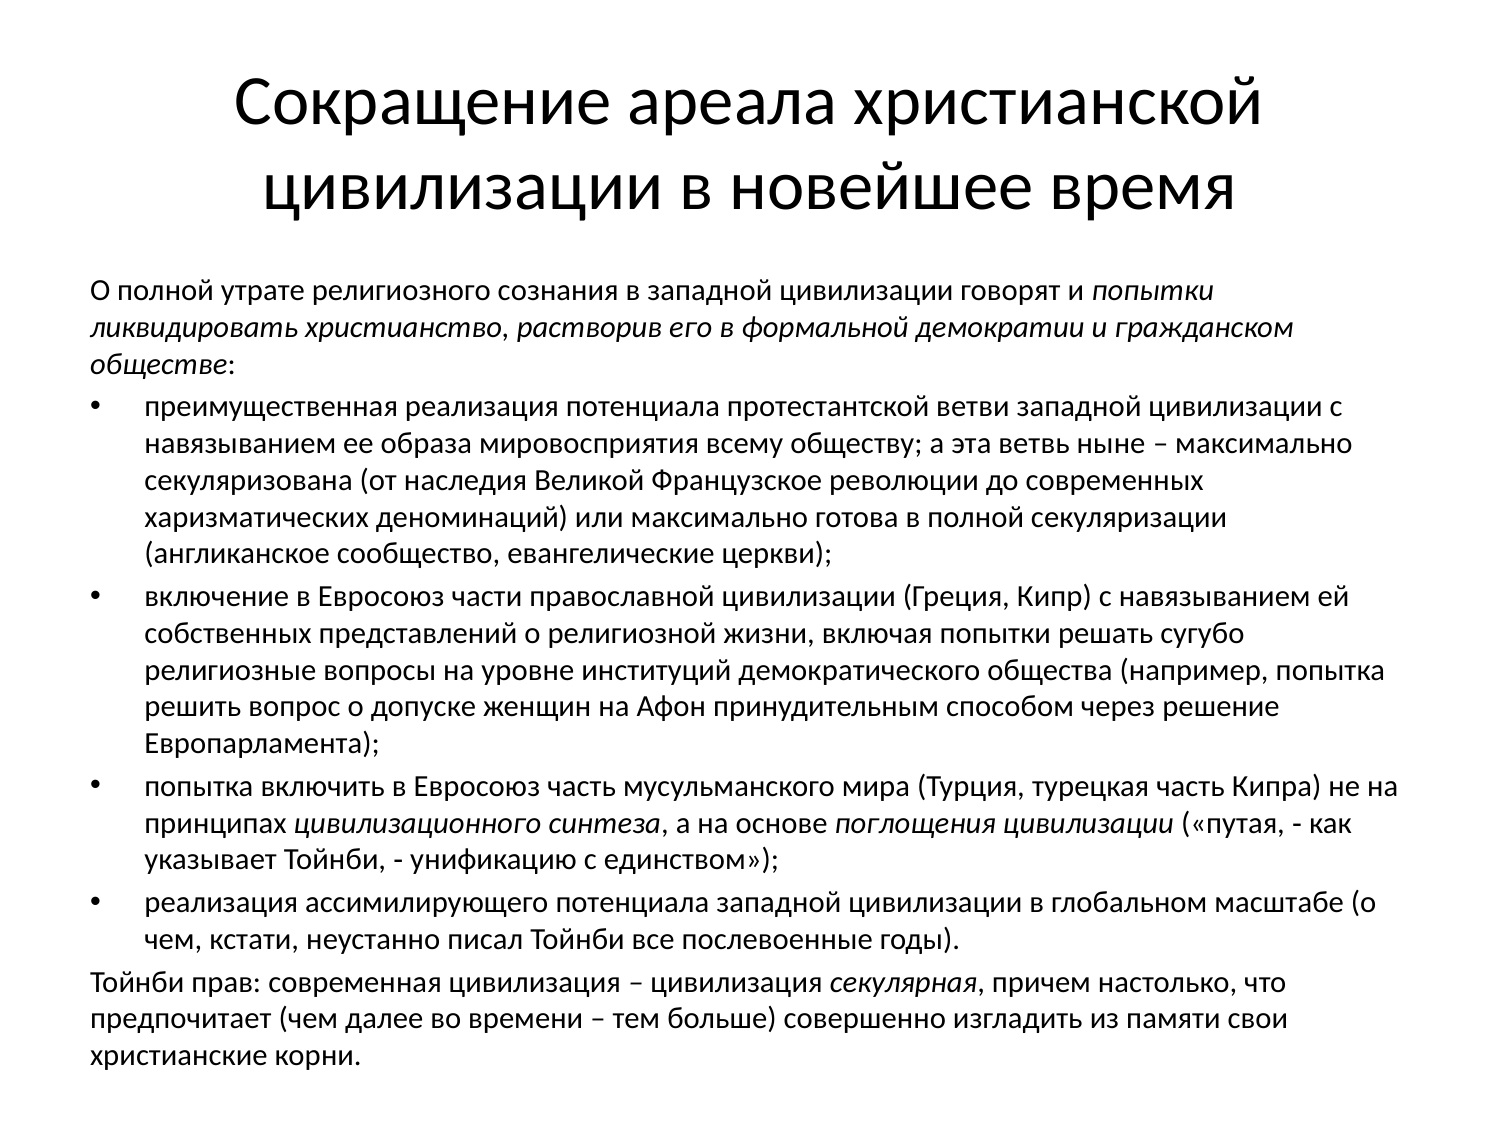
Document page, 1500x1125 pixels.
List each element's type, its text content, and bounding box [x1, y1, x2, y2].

list О полной утрате религиозного сознания в западной цивилизации говорят и попытки ликвидировать христианство, растворив его в формальной демократии и гражданском обществе: преимущественная реализация потенциала протестантской ветви западной цивилизации с навязыванием ее образа мировосприятия всему обществу; а эта ветвь ныне – максимально секуляризована (от наследия Великой Французское революции до современных харизматических деноминаций) или максимально готова в полной секуляризации (англиканское сообщество, евангелические церкви); включение в Евросоюз части православной цивилизации (Греция, Кипр) с навязыванием ей собственных представлений о религиозной жизни, включая попытки решать сугубо религиозные вопросы на уровне институций демократического общества (например, попытка решить вопрос о допуске женщин на Афон принудительным способом через решение Европарламента); попытка включить в Евросоюз часть мусульманского мира (Турция, турецкая часть Кипра) не на принципах цивилизационного синтеза, а на основе поглощения цивилизации («путая, ‑ как указывает Тойнби, ‑ унификацию с единством»); реализация ассимилирующего потенциала западной цивилизации в глобальном масштабе (о чем, кстати, неустанно писал Тойнби все послевоенные годы). Тойнби прав: современная цивилизация – цивилизация секулярная, причем настолько, что предпочитает (чем далее во времени – тем больше) совершенно изгладить из памяти свои христианские корни. [75, 262, 1425, 1094]
title Сокращение ареала христианской цивилизации в новейшее время [75, 45, 1425, 233]
